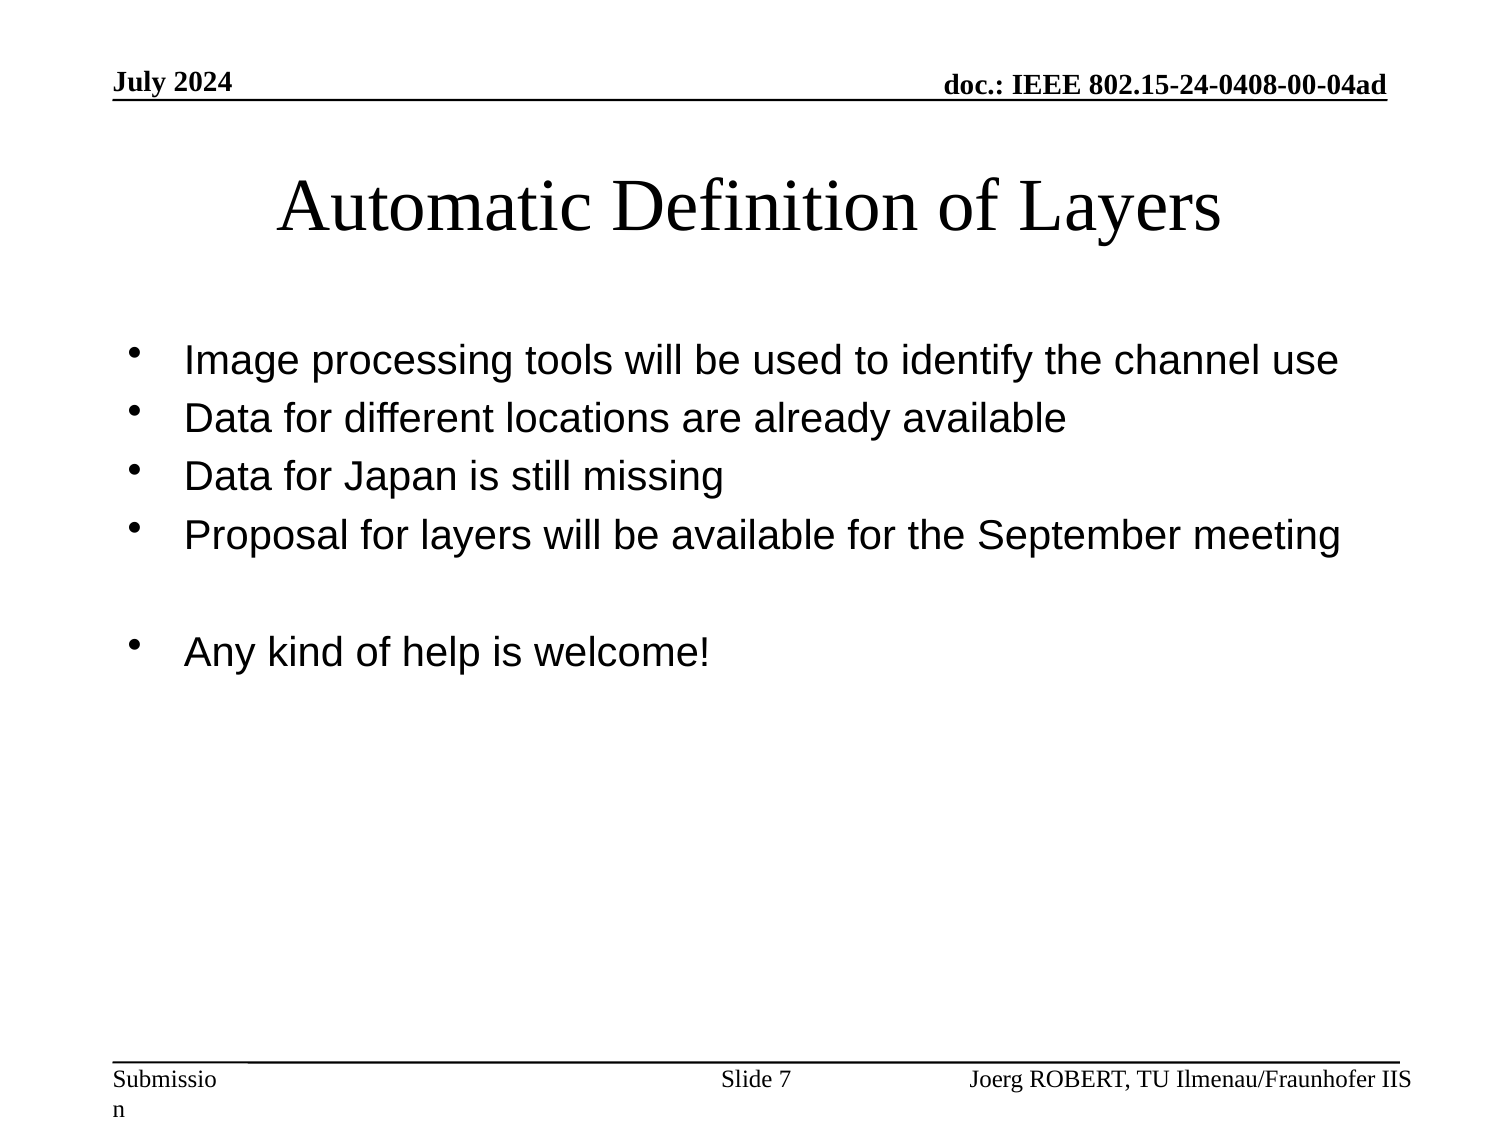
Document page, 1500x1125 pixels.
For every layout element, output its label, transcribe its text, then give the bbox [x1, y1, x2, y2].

title Automatic Definition of Layers [112, 112, 1388, 288]
list Image processing tools will be used to identify the channel use Data for different locations are already available Data for Japan is still missing Proposal for layers will be available for the September meeting Any kind of help is welcome! [112, 324, 1388, 1000]
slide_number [112, 62, 375, 98]
slide_number Slide 7 [712, 1062, 800, 1093]
footer Joerg ROBERT, TU Ilmenau/Fraunhofer IIS [900, 1062, 1413, 1093]
